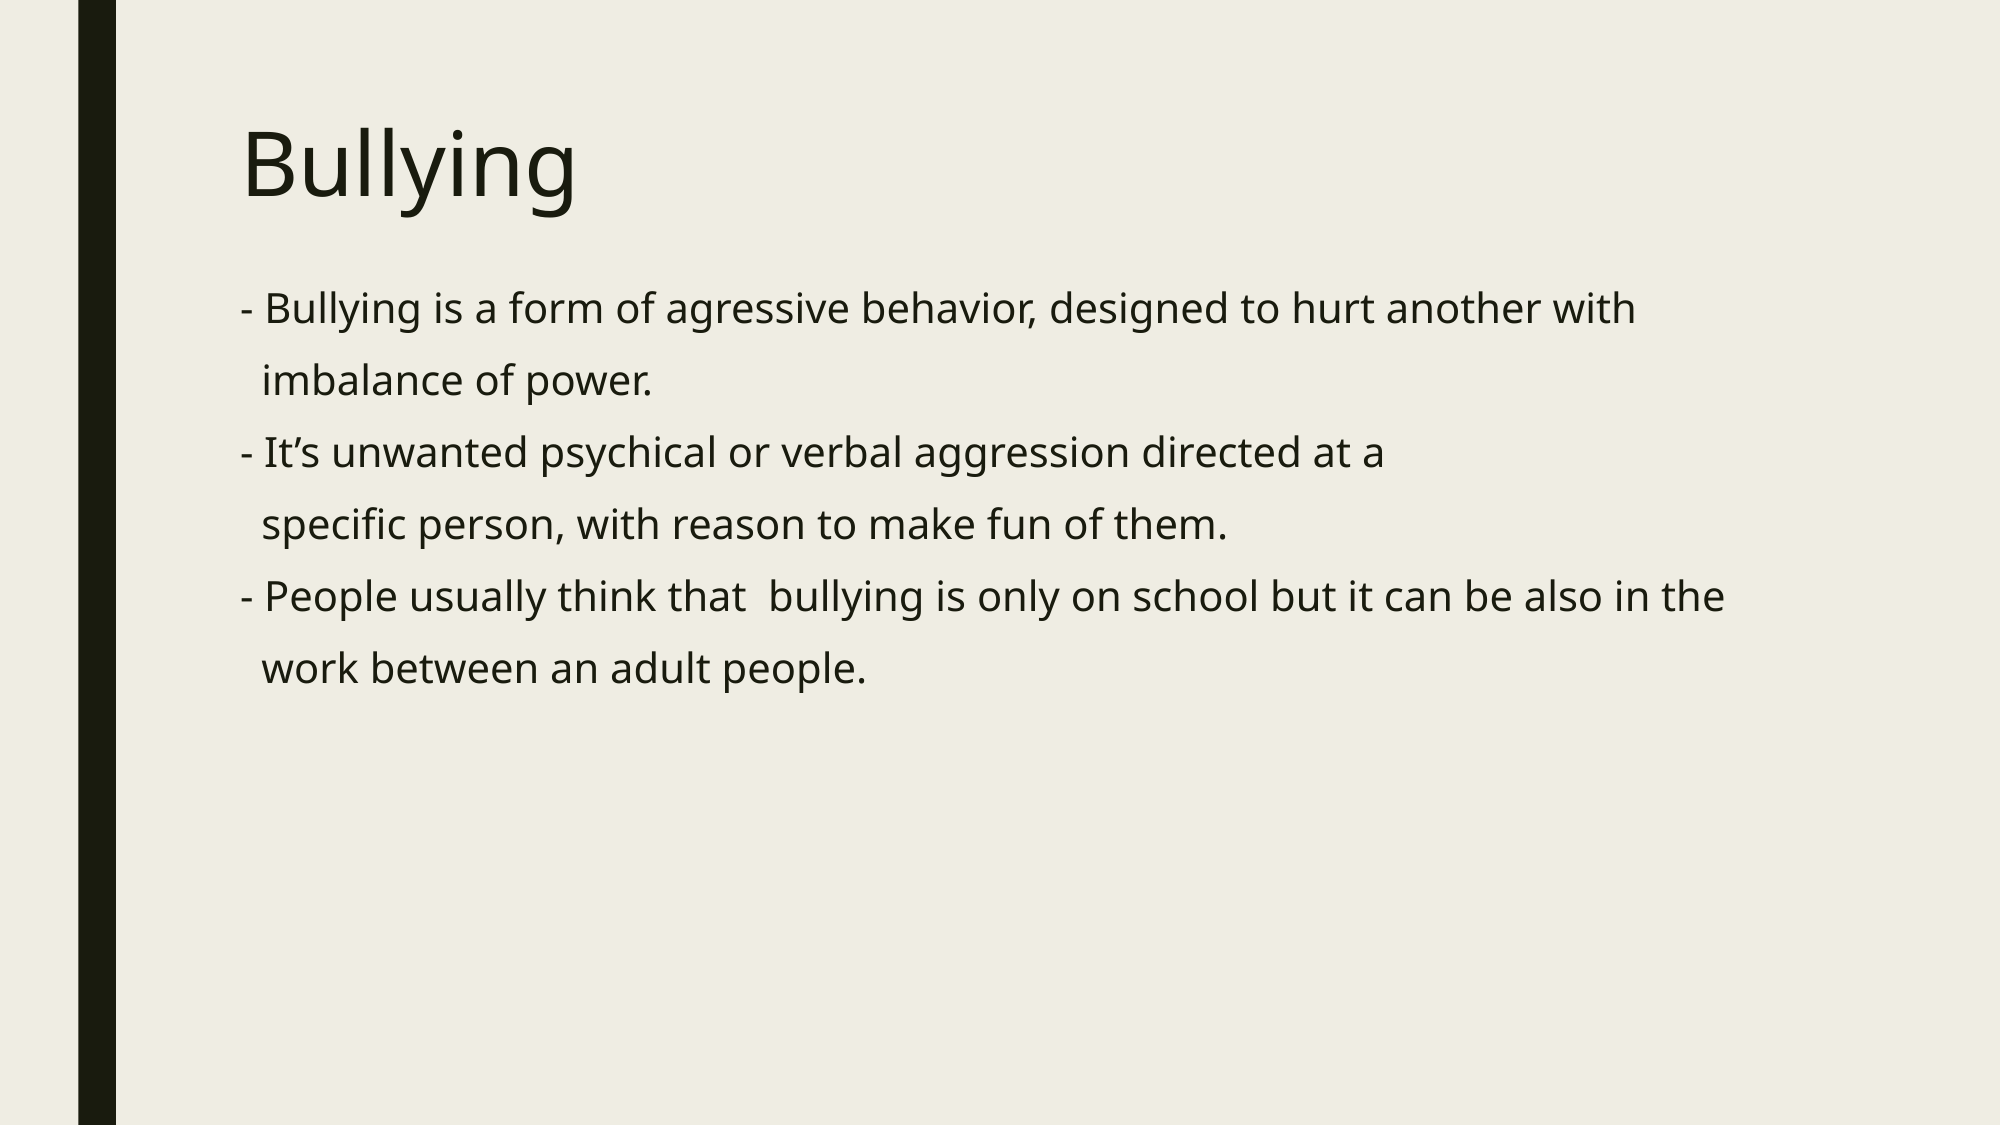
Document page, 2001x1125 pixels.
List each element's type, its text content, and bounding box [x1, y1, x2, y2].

list - Bullying is a form of agressive behavior, designed to hurt another with imbalance of power. - It’s unwanted psychical or verbal aggression directed at a specific person, with reason to make fun of them. - People usually think that bullying is only on school but it can be also in the work between an adult people. [225, 203, 1800, 963]
title Bullying [225, 112, 1800, 203]
